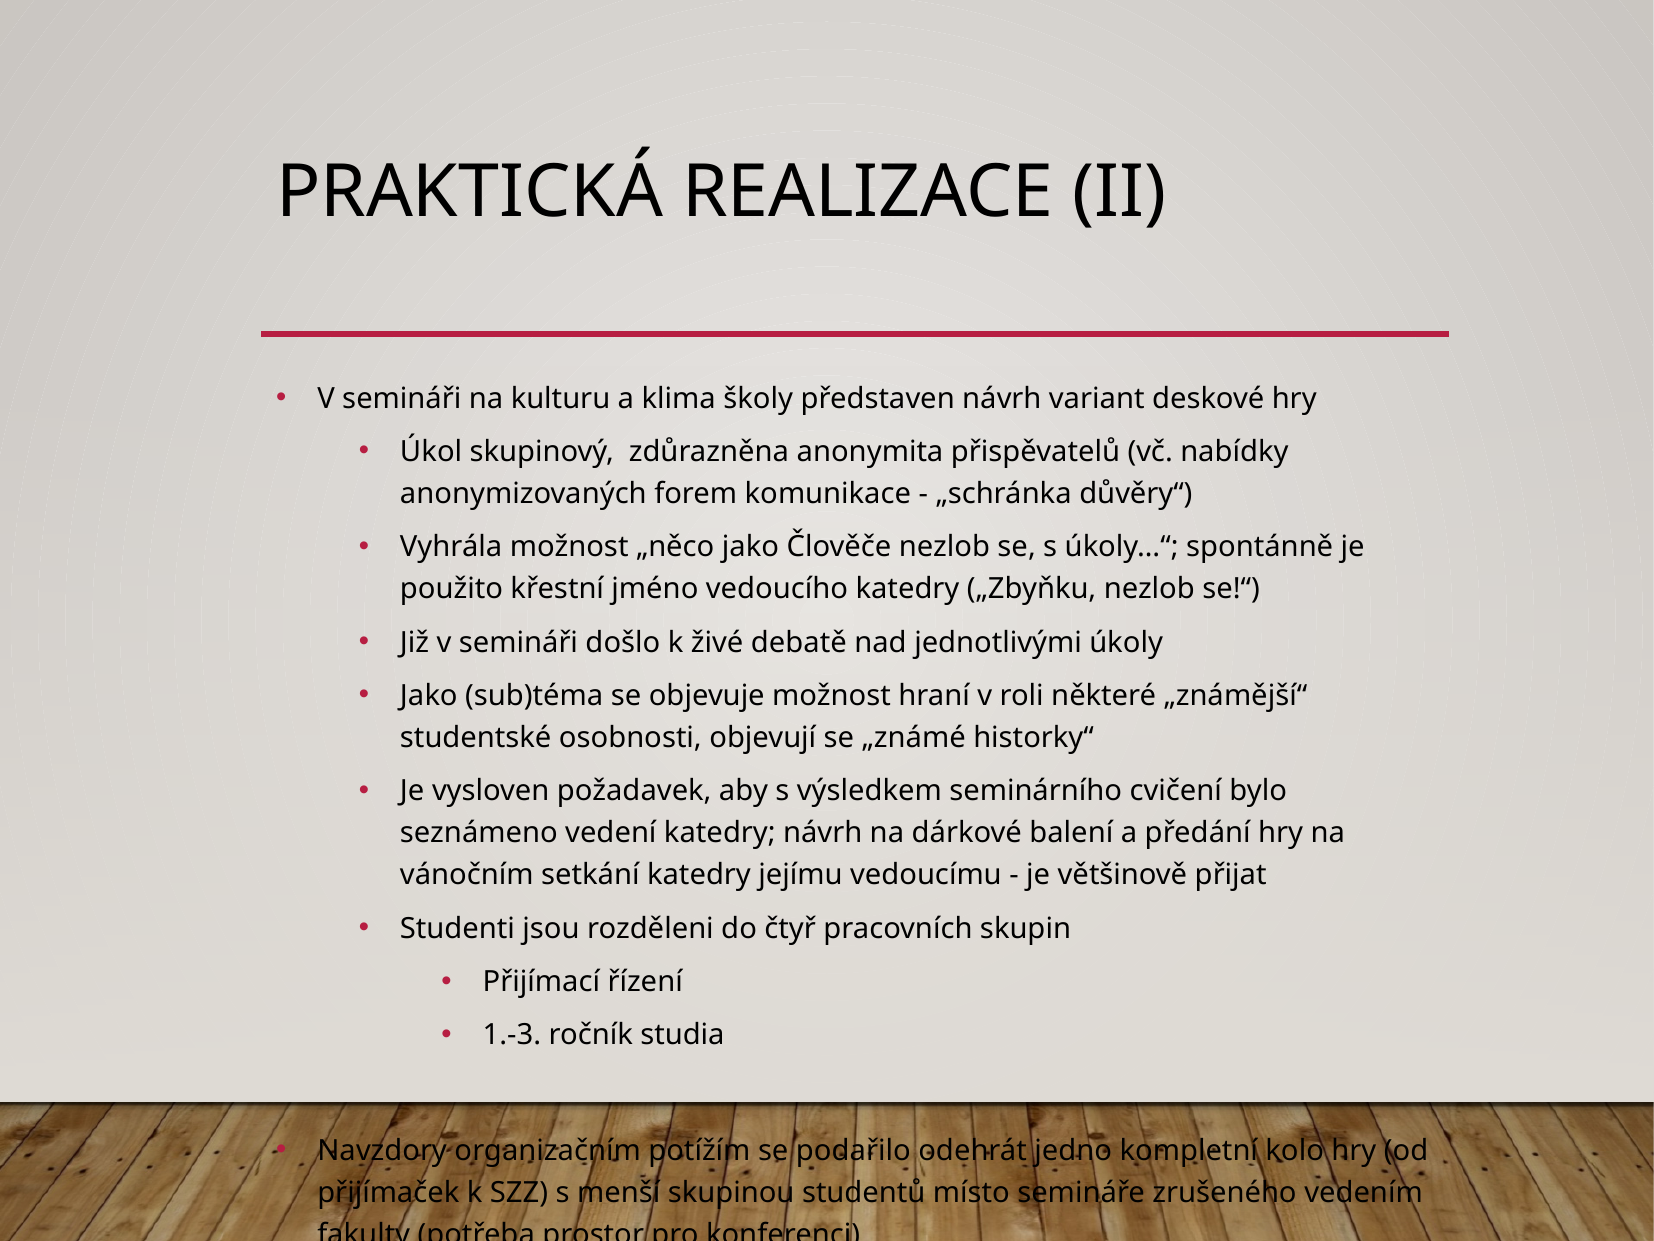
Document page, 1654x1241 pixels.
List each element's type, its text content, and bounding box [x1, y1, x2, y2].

picture [0, 1102, 1654, 1241]
title Praktická realizace (II) [261, 145, 1450, 336]
list V semináři na kulturu a klima školy představen návrh variant deskové hry Úkol skupinový, zdůrazněna anonymita přispěvatelů (vč. nabídky anonymizovaných forem komunikace - „schránka důvěry“) Vyhrála možnost „něco jako Člověče nezlob se, s úkoly…“; spontánně je použito křestní jméno vedoucího katedry („Zbyňku, nezlob se!“) Již v semináři došlo k živé debatě nad jednotlivými úkoly Jako (sub)téma se objevuje možnost hraní v roli některé „známější“ studentské osobnosti, objevují se „známé historky“ Je vysloven požadavek, aby s výsledkem seminárního cvičení bylo seznámeno vedení katedry; návrh na dárkové balení a předání hry na vánočním setkání katedry jejímu vedoucímu - je většinově přijat Studenti jsou rozděleni do čtyř pracovních skupin Přijímací řízení 1.-3. ročník studia Navzdory organizačním potížím se podařilo odehrát jedno kompletní kolo hry (od přijímaček k SZZ) s menší skupinou studentů místo semináře zrušeného vedením fakulty (potřeba prostor pro konferenci) [261, 364, 1450, 989]
